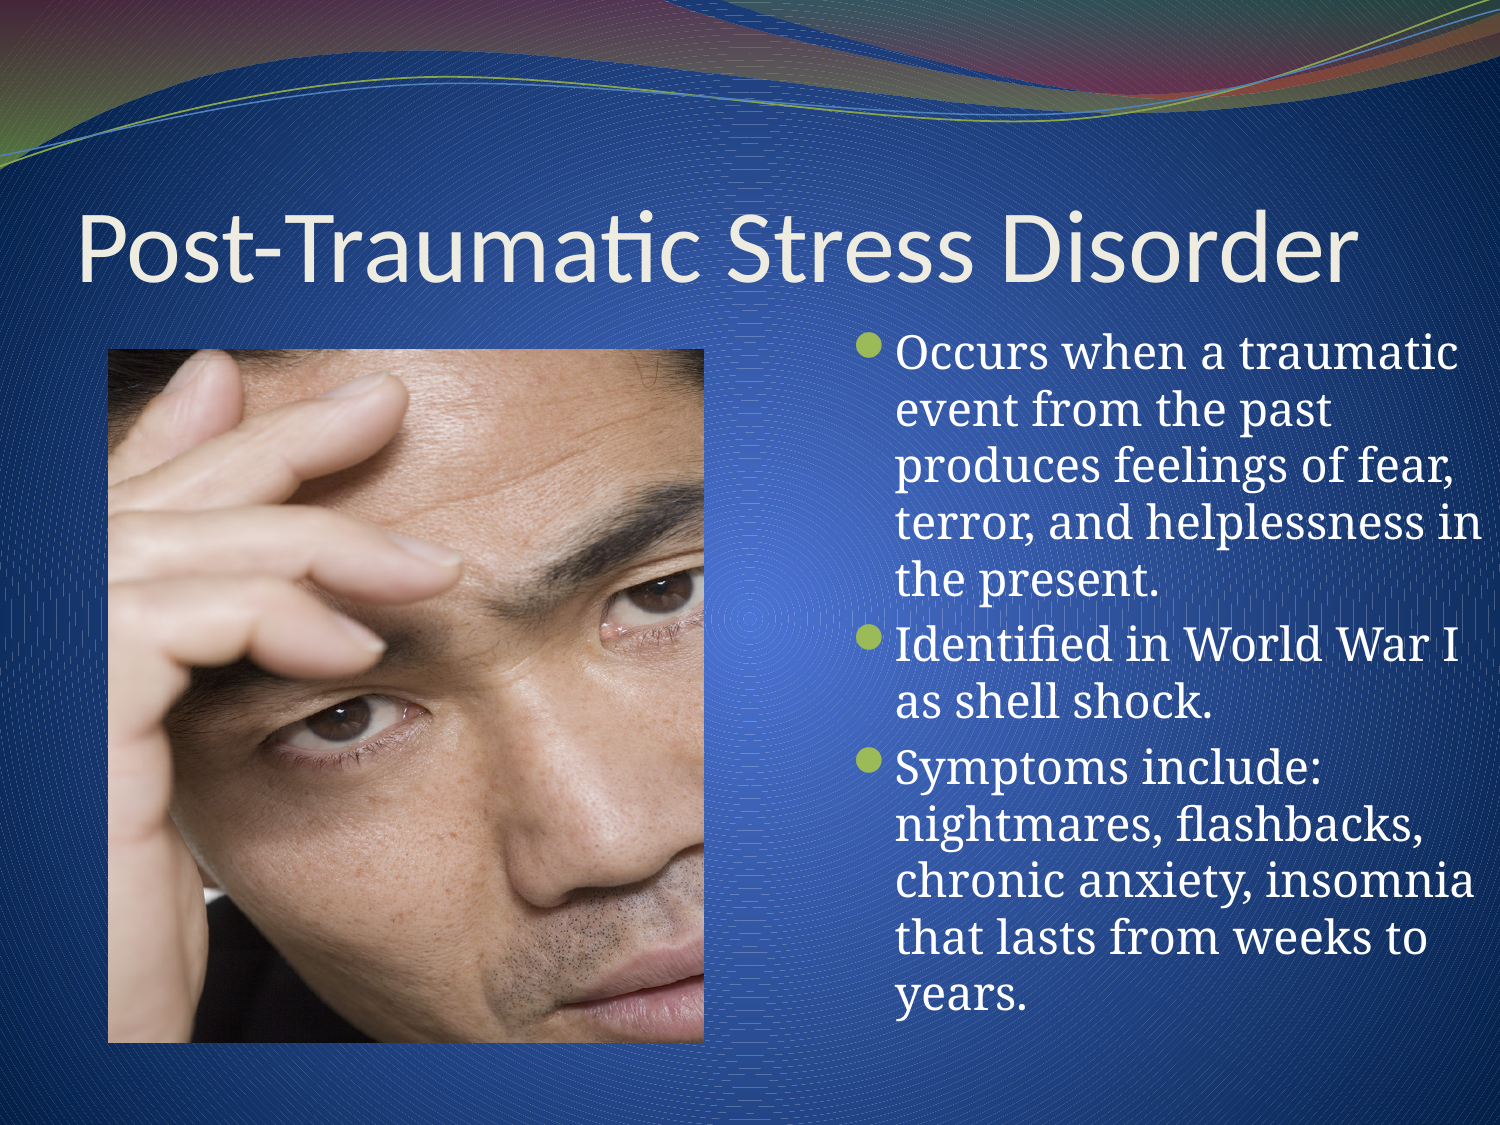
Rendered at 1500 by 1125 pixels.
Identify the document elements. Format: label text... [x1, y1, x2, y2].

title Post-Traumatic Stress Disorder [75, 115, 1438, 303]
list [0, 349, 813, 1043]
list Occurs when a traumatic event from the past produces feelings of fear, terror, and helplessness in the present. Identified in World War I as shell shock. Symptoms include: nightmares, flashbacks, chronic anxiety, insomnia that lasts from weeks to years. [837, 315, 1500, 1043]
